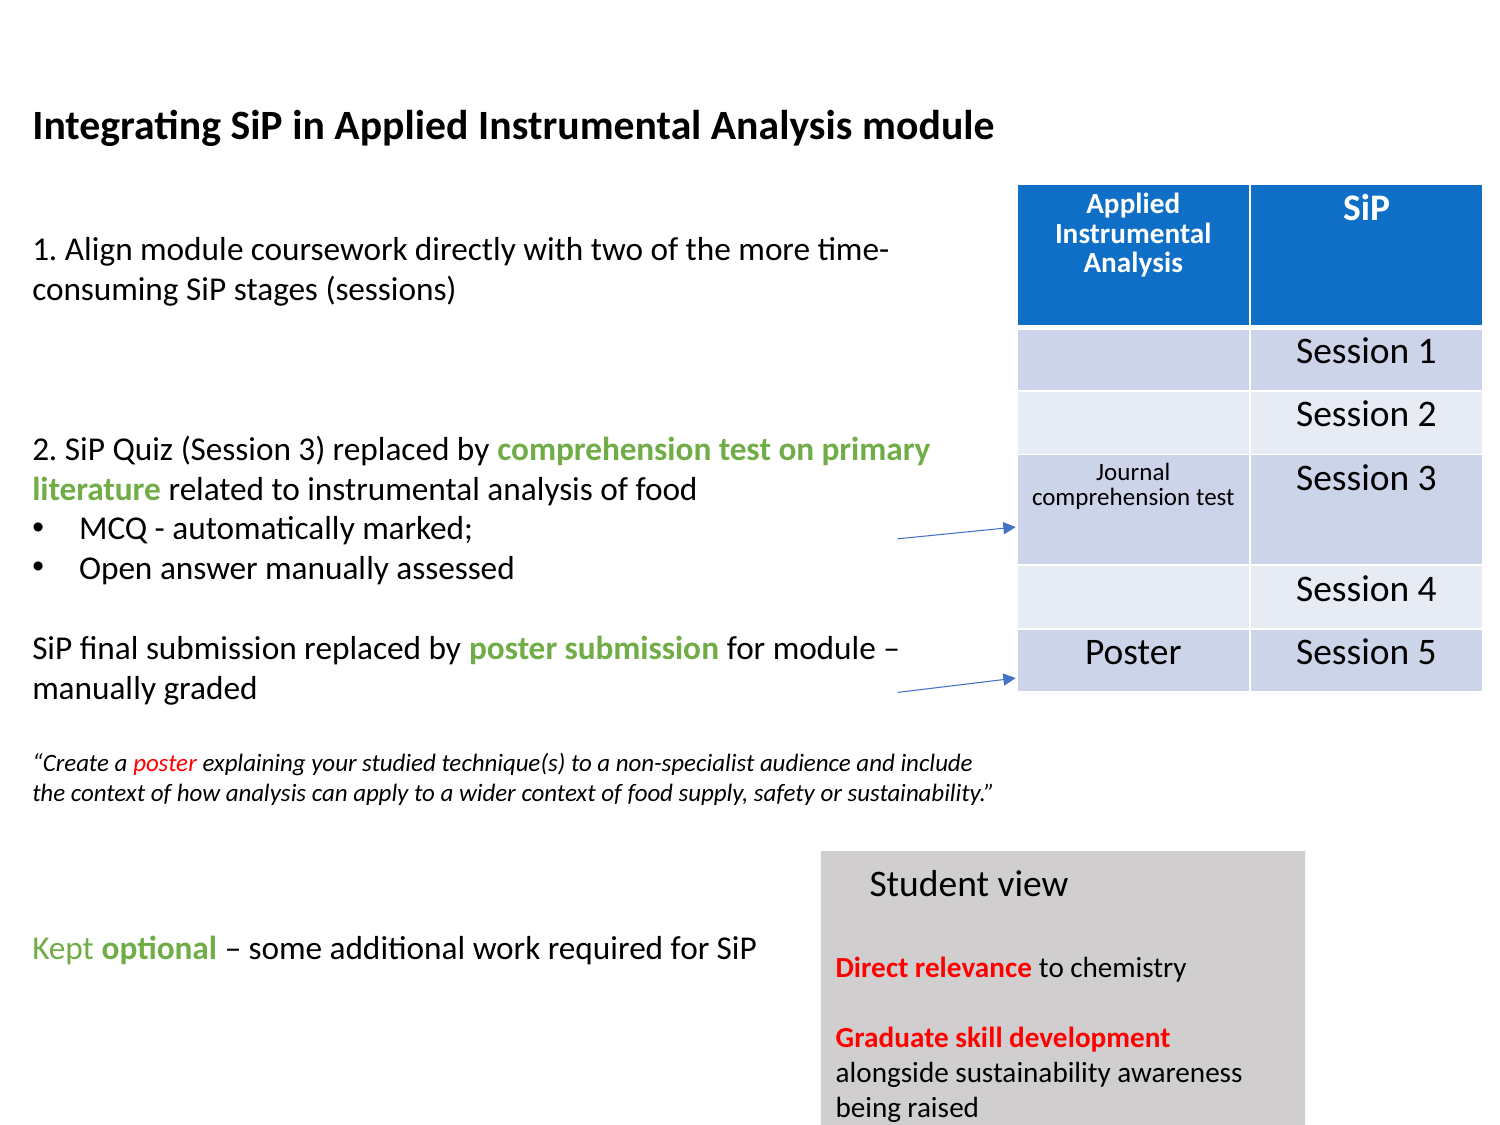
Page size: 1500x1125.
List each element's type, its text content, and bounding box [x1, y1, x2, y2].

table_header Applied Instrumental Analysis [1018, 185, 1249, 325]
table_cell Session 2 [1251, 392, 1482, 454]
table_cell [1018, 392, 1249, 454]
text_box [897, 678, 1016, 693]
text_box Integrating SiP in Applied Instrumental Analysis module 1. Align module coursework directly with two of the more time-consuming SiP stages (sessions) 2. SiP Quiz (Session 3) replaced by comprehension test on primary literature related to instrumental analysis of food MCQ - automatically marked; Open answer manually assessed SiP final submission replaced by poster submission for module – manually graded “Create a poster explaining your studied technique(s) to a non-specialist audience and include the context of how analysis can apply to a wider context of food supply, safety or sustainability.” Kept optional – some additional work required for SiP [17, 90, 1016, 1019]
table_header SiP [1251, 185, 1482, 325]
table_cell Session 1 [1251, 330, 1482, 390]
table_cell Session 5 [1251, 630, 1482, 691]
table_cell Poster [1018, 630, 1249, 691]
table_cell Journal comprehension test [1018, 455, 1249, 564]
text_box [897, 526, 1016, 539]
table_cell [1018, 330, 1249, 390]
table_cell Session 4 [1251, 566, 1482, 628]
table_cell Session 3 [1251, 455, 1482, 564]
text_box Student view Direct relevance to chemistry Graduate skill development alongside sustainability awareness being raised [820, 851, 1306, 1125]
table_cell [1018, 566, 1249, 628]
